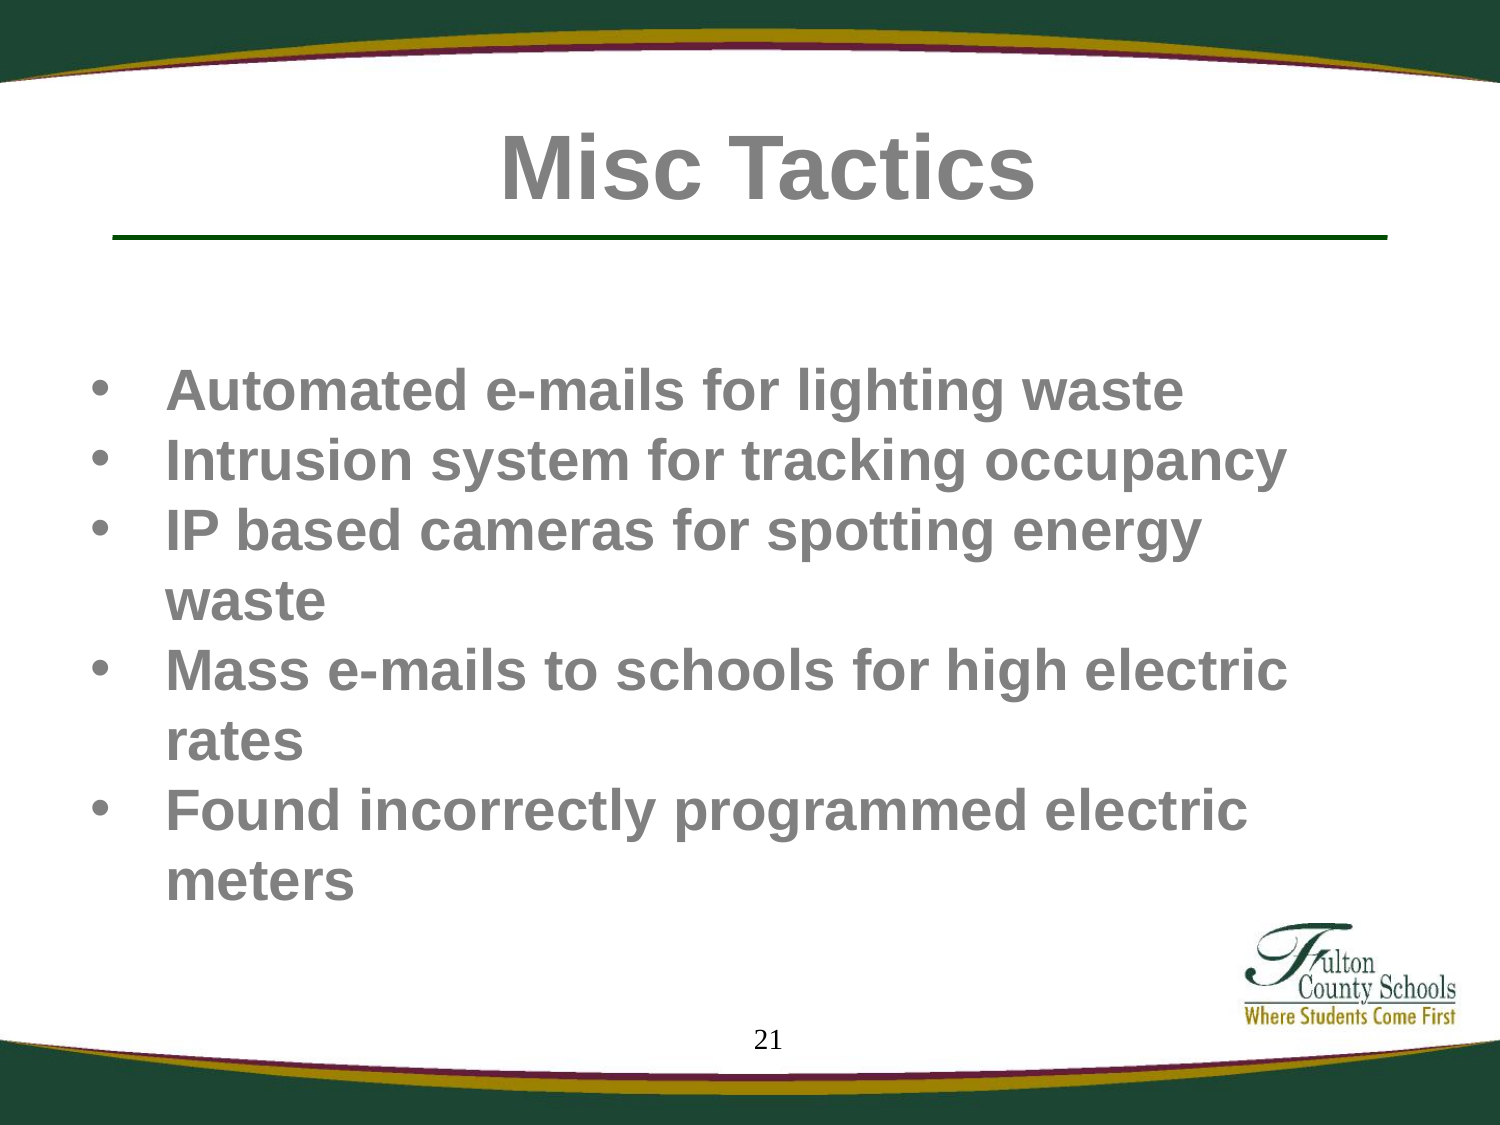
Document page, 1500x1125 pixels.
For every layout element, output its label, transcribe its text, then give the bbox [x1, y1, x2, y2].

picture [0, 923, 1500, 1125]
text_box Automated e-mails for lighting waste Intrusion system for tracking occupancy IP based cameras for spotting energy waste Mass e-mails to schools for high electric rates Found incorrectly programmed electric meters [75, 274, 1388, 963]
picture [0, 0, 1500, 83]
slide_number 21 [612, 1012, 926, 1088]
title Misc Tactics [112, 99, 1425, 238]
